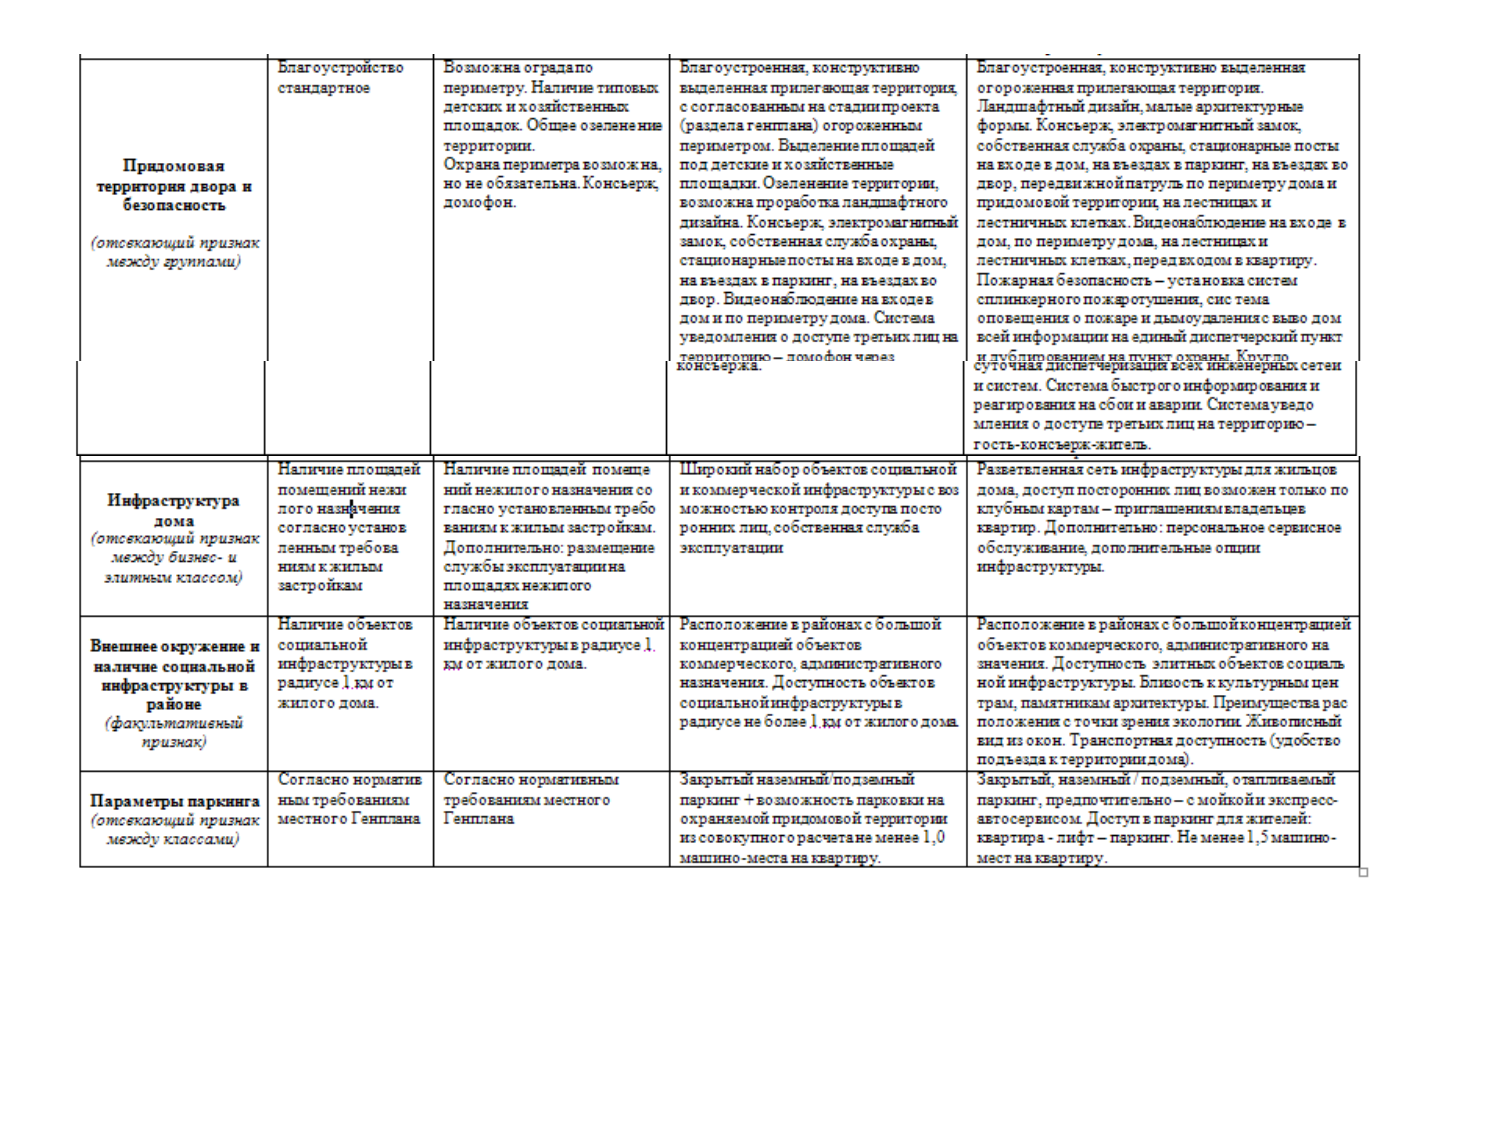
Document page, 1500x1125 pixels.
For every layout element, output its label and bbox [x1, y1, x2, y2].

picture [64, 54, 1370, 882]
